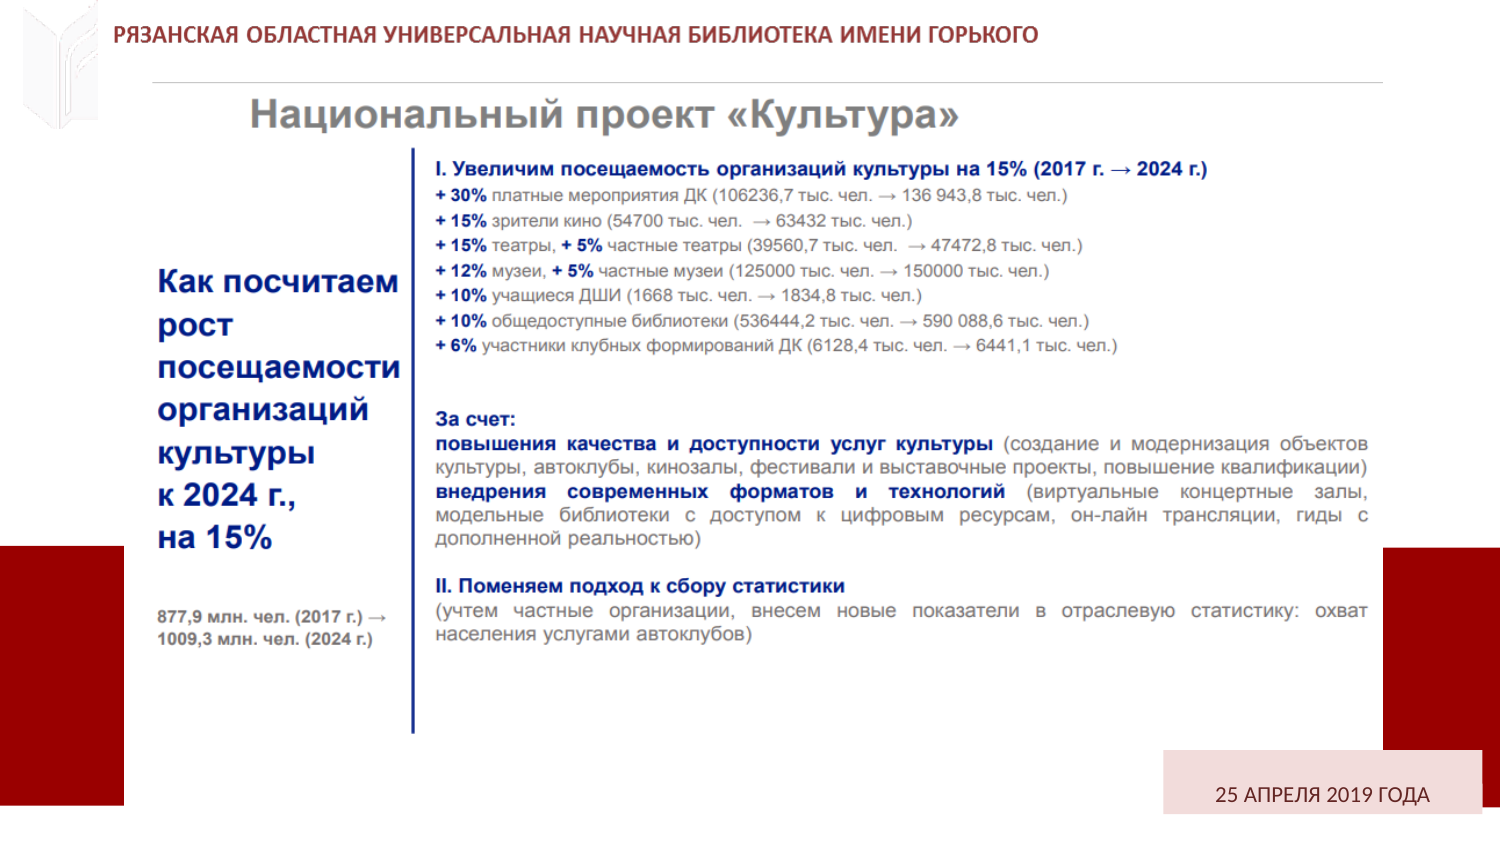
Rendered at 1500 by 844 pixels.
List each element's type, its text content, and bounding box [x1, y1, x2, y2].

text_box [1388, 545, 1500, 809]
text_box [0, 544, 126, 808]
picture [152, 81, 1383, 751]
picture [23, 0, 1210, 130]
text_box 25 апреля 2019 года [1163, 750, 1483, 815]
text_box [1161, 782, 1484, 834]
